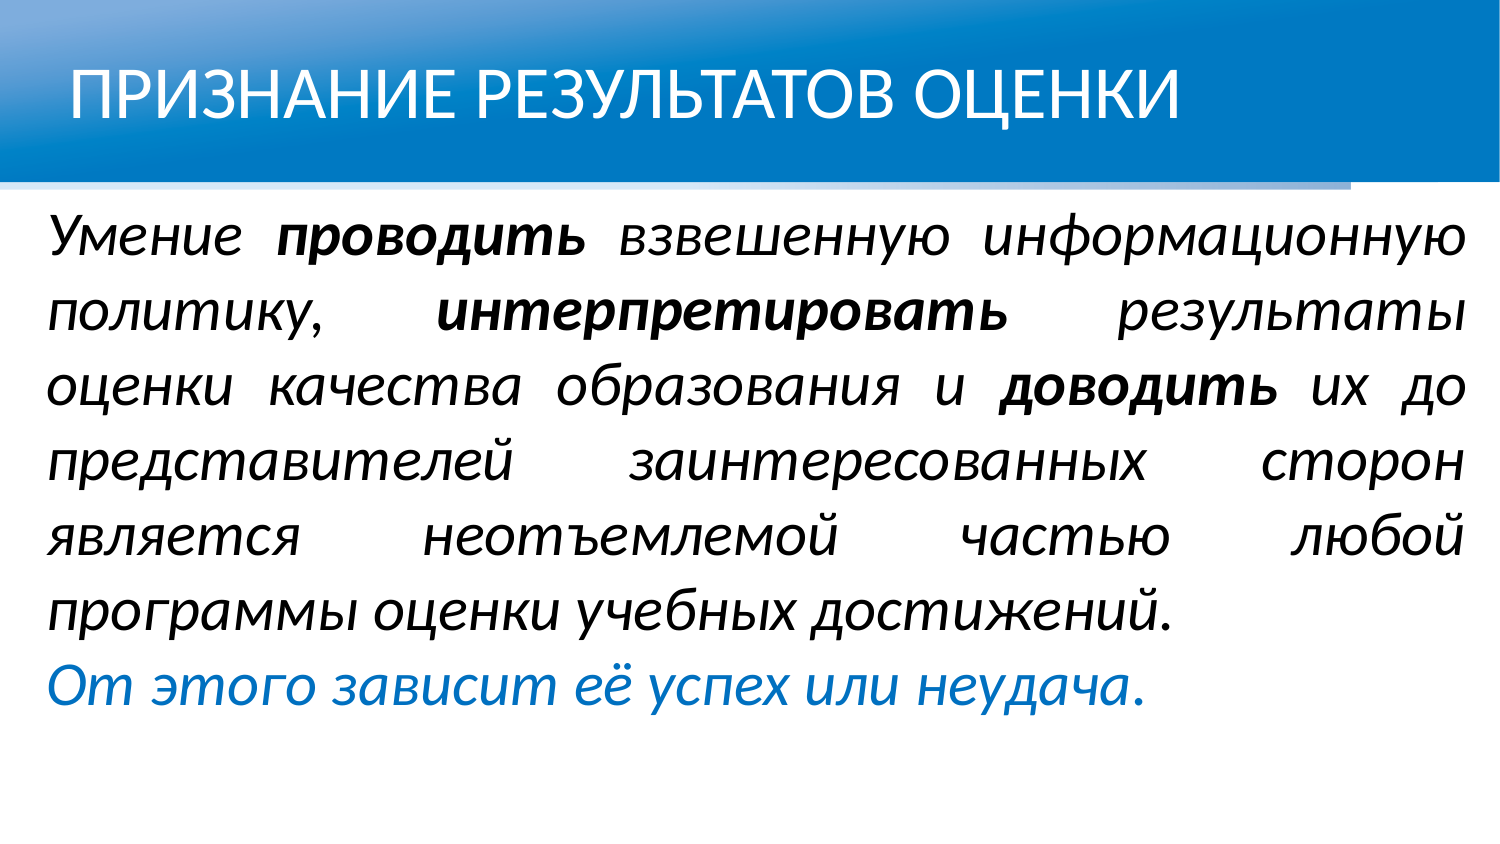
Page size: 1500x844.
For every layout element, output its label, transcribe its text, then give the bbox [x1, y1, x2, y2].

text_box Умение проводить взвешенную информационную политику, интерпретировать результаты оценки качества образования и доводить их до представителей заинтересованных сторон является неотъемлемой частью любой программы оценки учебных достижений. От этого зависит её успех или неудача. [0, 198, 1483, 763]
picture [0, 0, 1500, 191]
